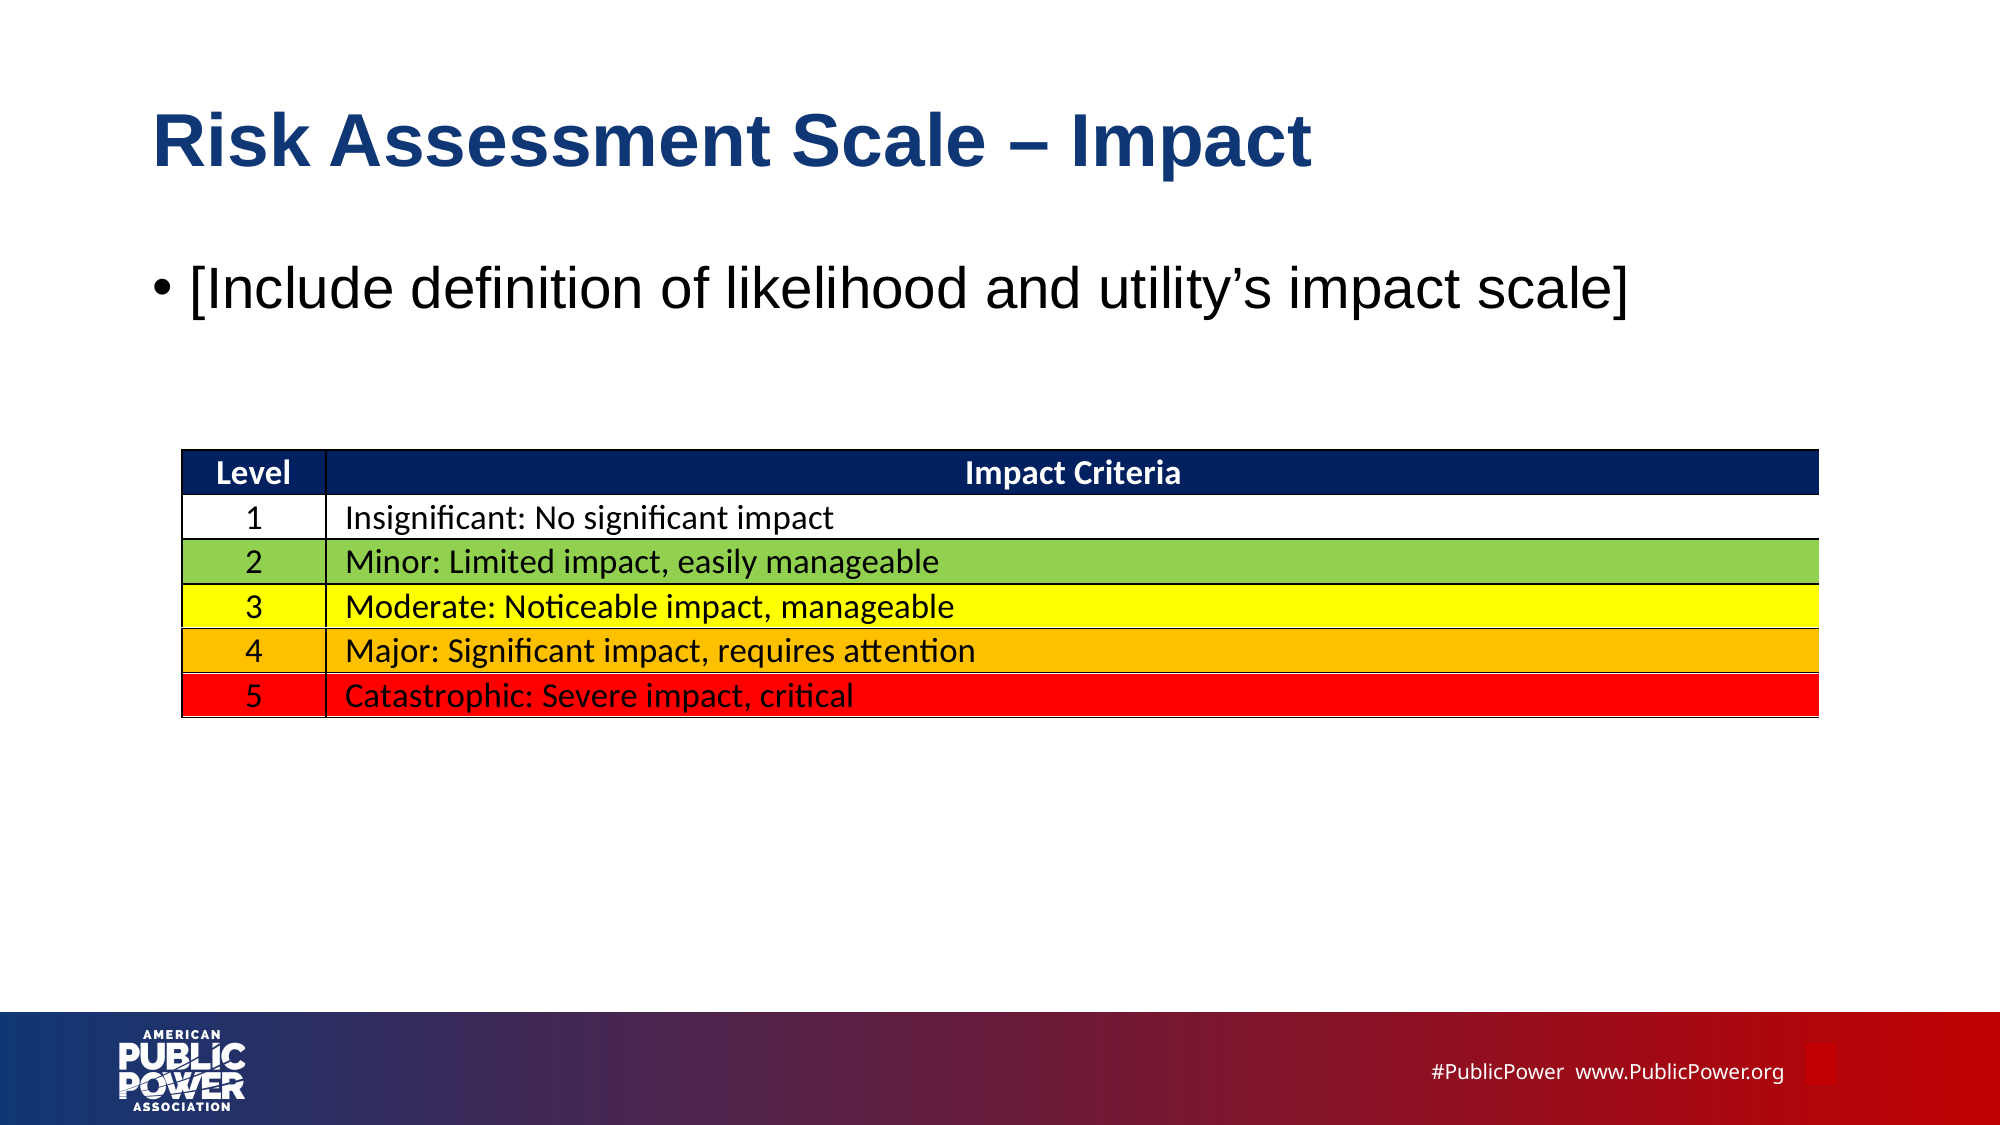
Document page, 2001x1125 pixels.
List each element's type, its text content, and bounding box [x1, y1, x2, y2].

picture [180, 449, 1819, 766]
list [Include definition of likelihood and utility’s impact scale] [137, 250, 1863, 965]
title Risk Assessment Scale – Impact [137, 59, 1863, 225]
picture [119, 1030, 246, 1111]
